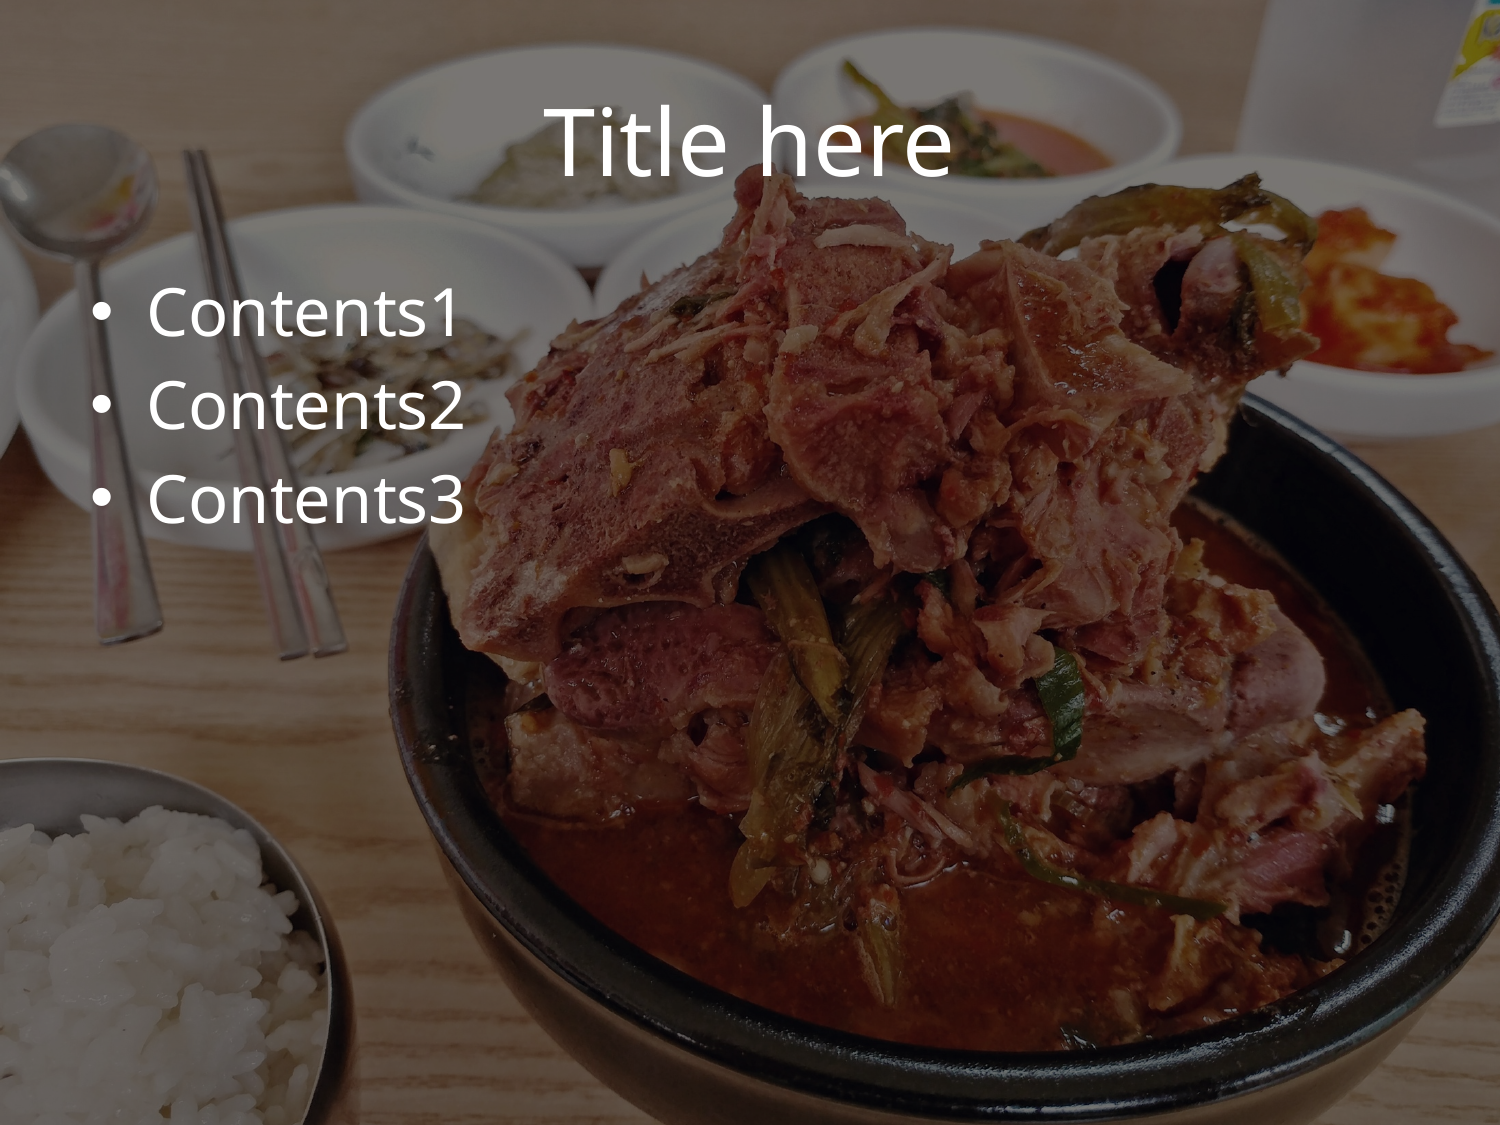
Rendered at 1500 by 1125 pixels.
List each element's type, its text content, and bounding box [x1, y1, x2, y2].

title Title here [75, 45, 1425, 233]
list Contents1 Contents2 Contents3 [75, 262, 1425, 1005]
text_box [0, 0, 1500, 1125]
